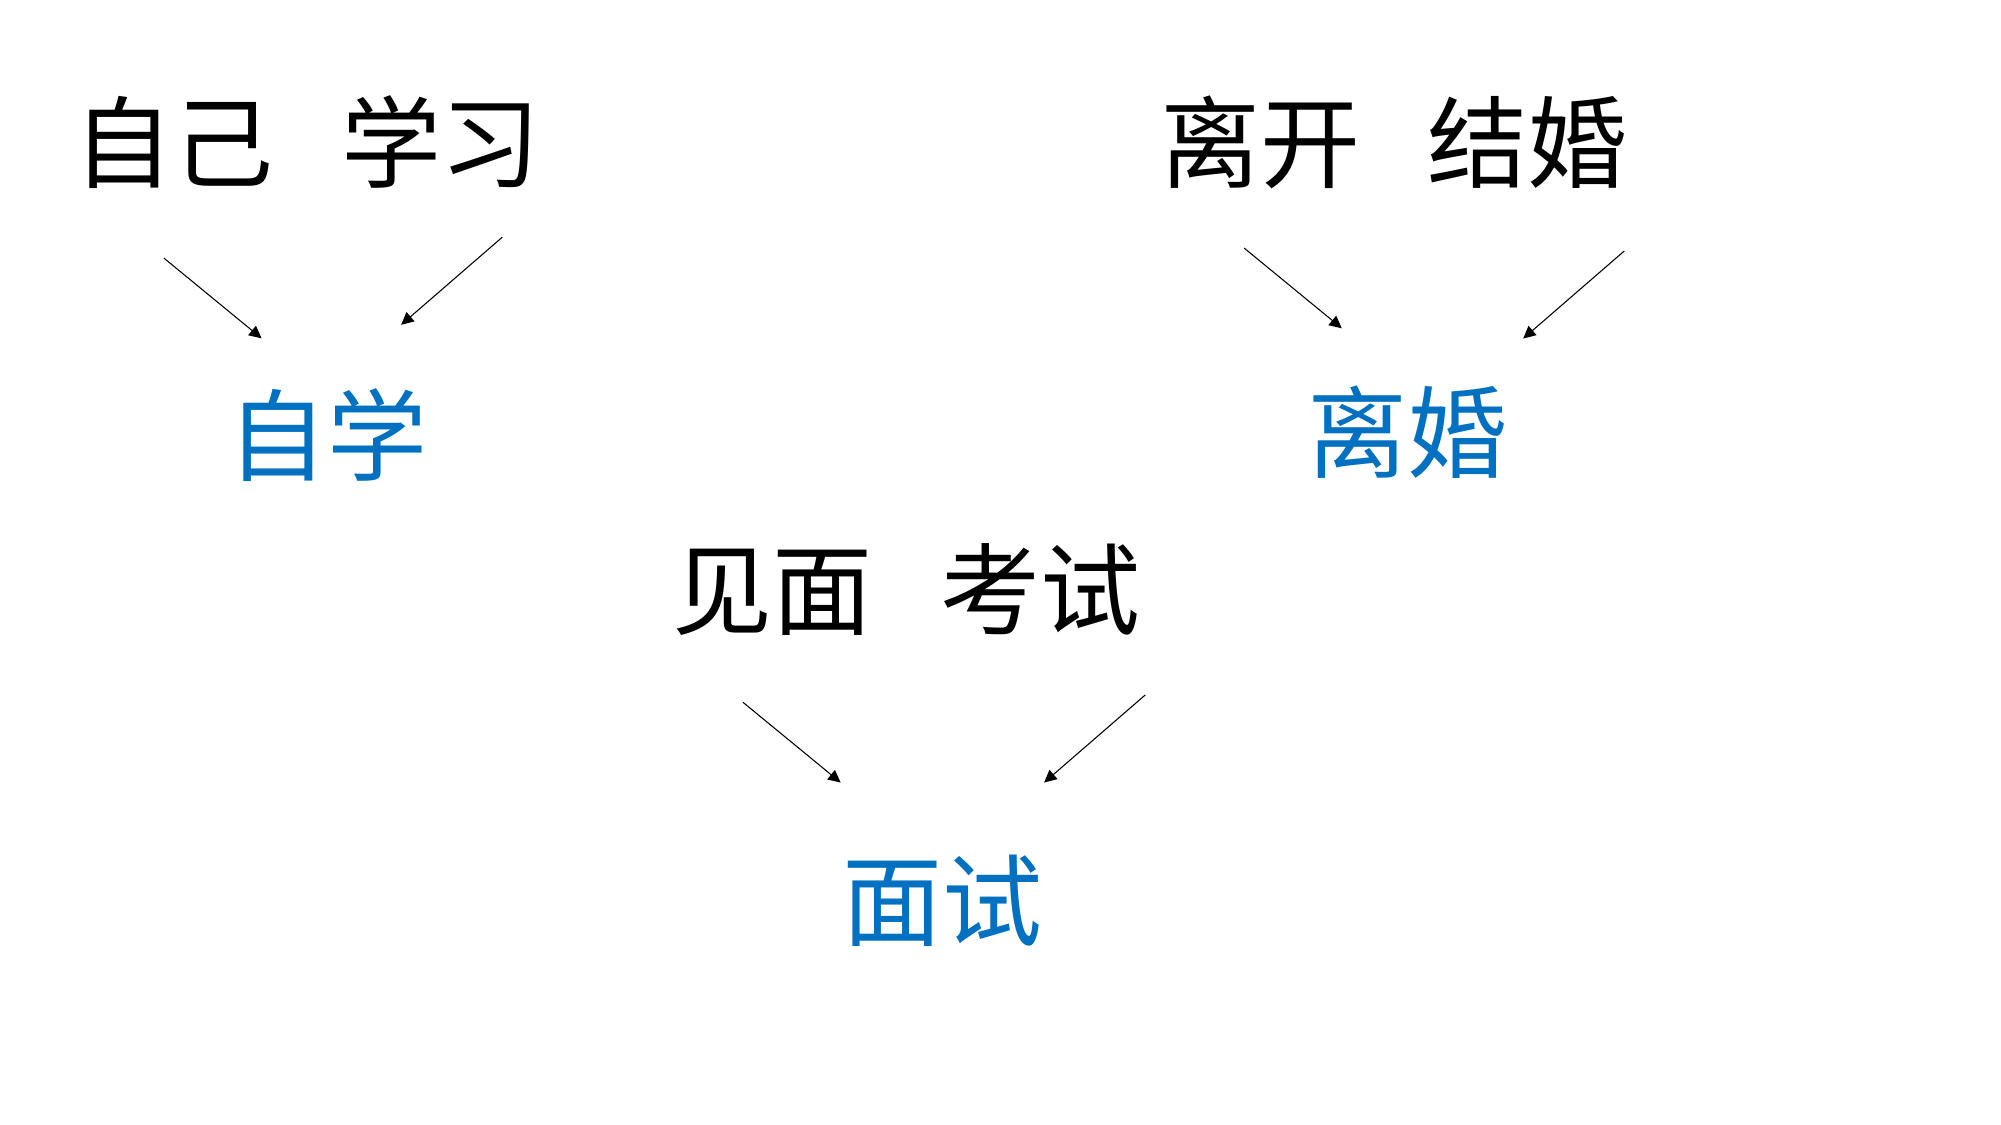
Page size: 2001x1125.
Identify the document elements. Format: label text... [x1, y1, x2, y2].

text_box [742, 702, 841, 783]
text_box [163, 258, 262, 339]
text_box 离婚 [1293, 363, 1583, 498]
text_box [1523, 250, 1625, 339]
text_box 离开 结婚 [1145, 73, 1829, 208]
text_box 自己 学习 [59, 73, 743, 208]
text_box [401, 237, 503, 325]
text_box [1044, 694, 1146, 783]
text_box 自学 [212, 366, 503, 502]
text_box 面试 [827, 831, 1118, 966]
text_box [1244, 248, 1342, 329]
text_box 见面 考试 [658, 520, 1342, 655]
